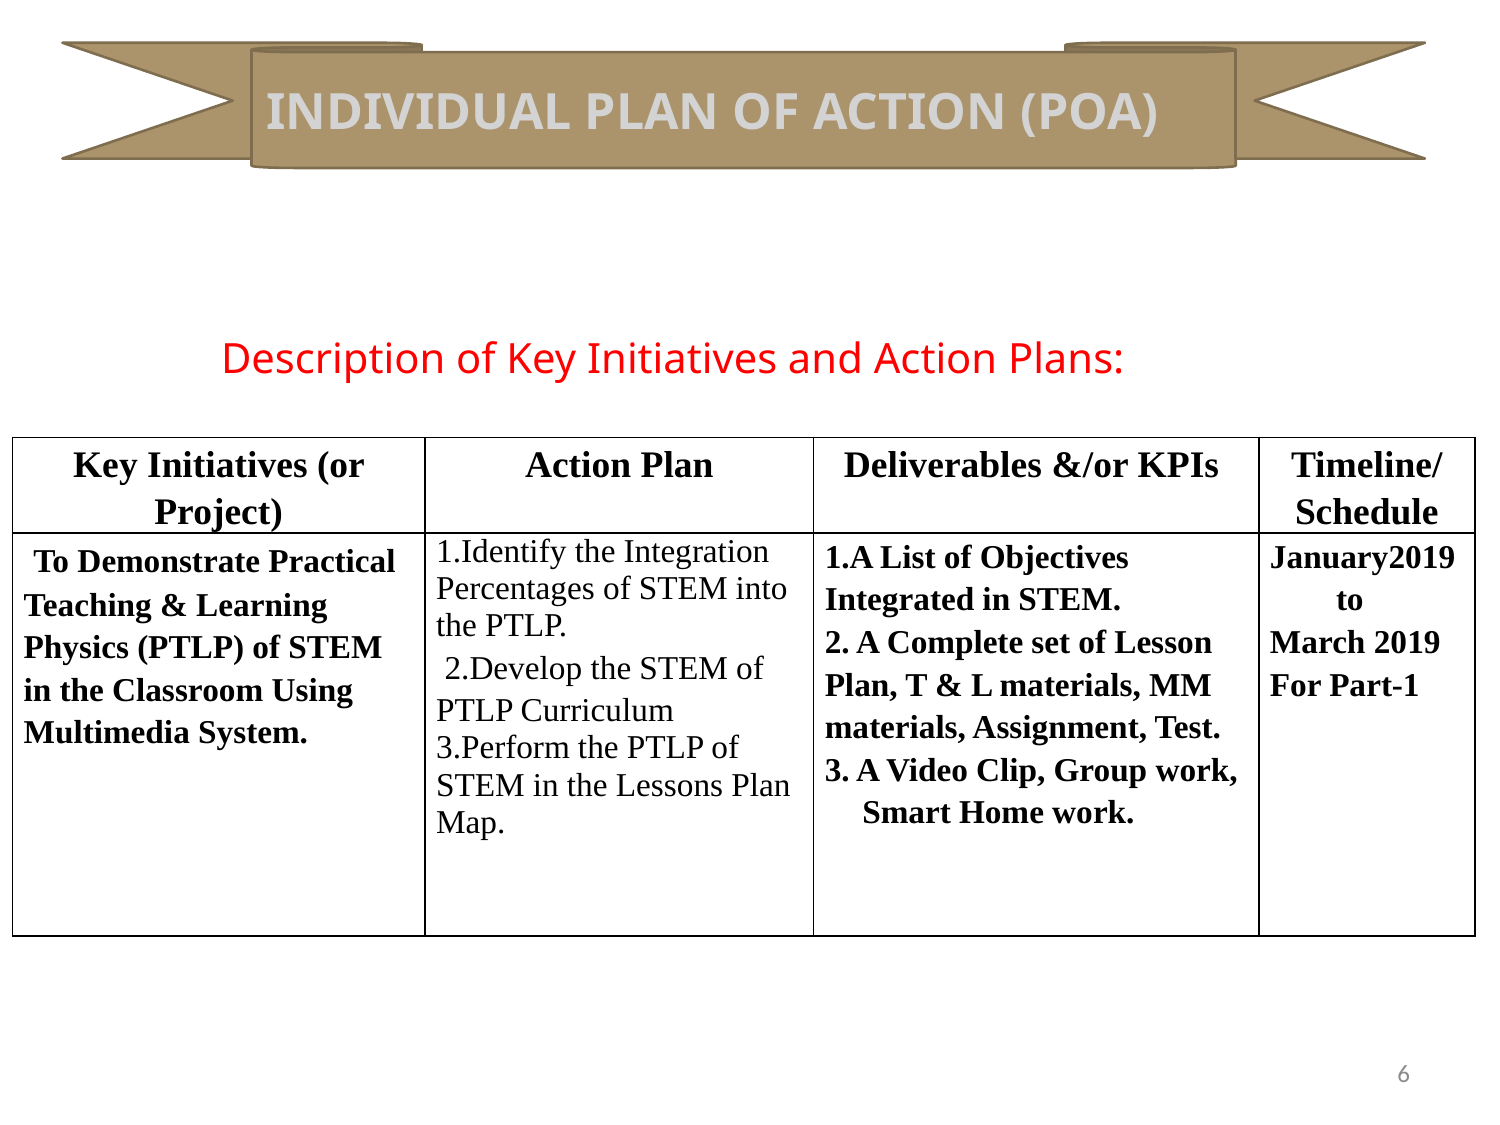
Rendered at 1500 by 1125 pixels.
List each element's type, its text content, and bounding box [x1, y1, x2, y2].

table_header Timeline/ Schedule [1260, 438, 1474, 532]
slide_number 6 [1074, 1042, 1425, 1103]
table_header Deliverables &/or KPIs [814, 438, 1258, 532]
text_box INDIVIDUAL PLAN OF ACTION (POA) [62, 42, 1425, 168]
text_box Description of Key Initiatives and Action Plans: [206, 324, 1282, 390]
table_cell January2019 to March 2019 For Part-1 [1260, 534, 1474, 935]
table_cell 1.Identify the Integration Percentages of STEM into the PTLP. 2.Develop the STEM of PTLP Curriculum 3.Perform the PTLP of STEM in the Lessons Plan Map. [426, 534, 813, 935]
table_cell To Demonstrate Practical Teaching & Learning Physics (PTLP) of STEM in the Classroom Using Multimedia System. [13, 534, 424, 935]
table_header Action Plan [426, 438, 813, 532]
table_header Key Initiatives (or Project) [13, 438, 424, 532]
table_cell 1.A List of Objectives Integrated in STEM. 2. A Complete set of Lesson Plan, T & L materials, MM materials, Assignment, Test. 3. A Video Clip, Group work, Smart Home work. [814, 534, 1258, 935]
